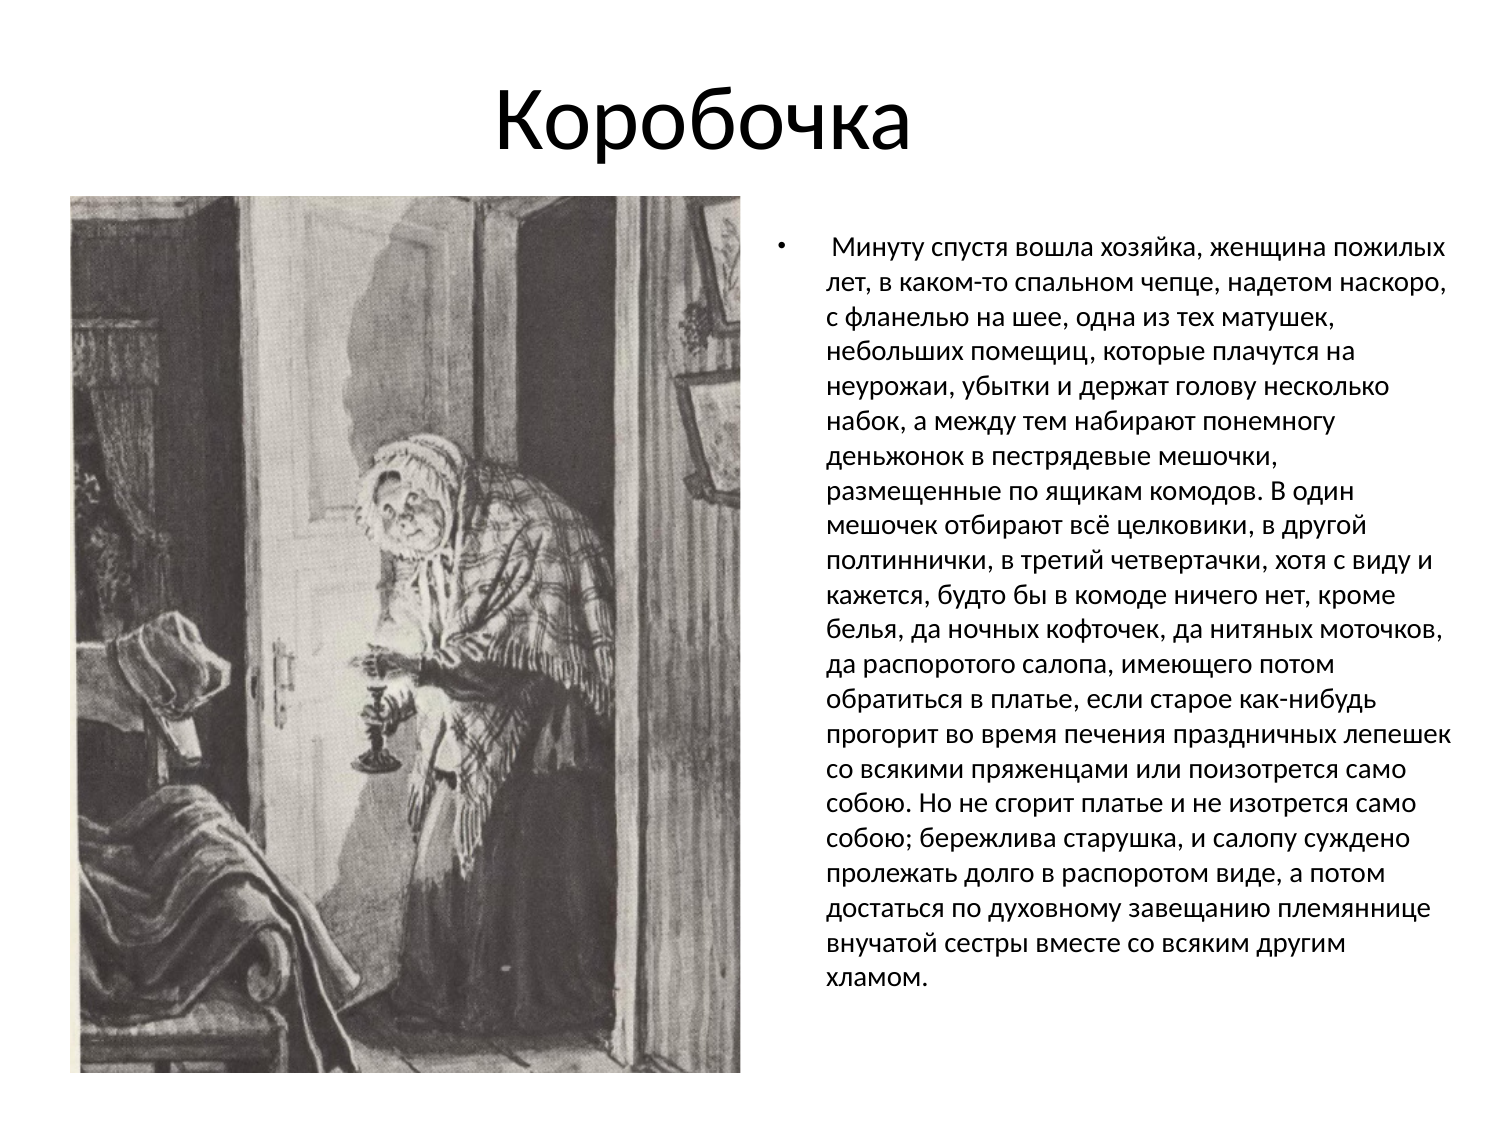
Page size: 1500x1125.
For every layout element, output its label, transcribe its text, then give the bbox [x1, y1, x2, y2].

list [69, 195, 741, 1073]
list Минуту спустя вошла хозяйка, женщина пожилых лет, в каком-то спальном чепце, надетом наскоро, с фланелью на шее, одна из тех матушек, небольших помещиц, которые плачутся на неурожаи, убытки и держат голову несколько набок, а между тем набирают понемногу деньжонок в пестрядевые мешочки, размещенные по ящикам комодов. В один мешочек отбирают всё целковики, в другой полтиннички, в третий четвертачки, хотя с виду и кажется, будто бы в комоде ничего нет, кроме белья, да ночных кофточек, да нитяных моточков, да распоротого салопа, имеющего потом обратиться в платье, если старое как-нибудь прогорит во время печения праздничных лепешек со всякими пряженцами или поизотрется само собою. Но не сгорит платье и не изотрется само собою; бережлива старушка, и салопу суждено пролежать долго в распоротом виде, а потом достаться по духовному завещанию племяннице внучатой сестры вместе со всяким другим хламом. [762, 219, 1471, 1005]
title Коробочка [29, 19, 1380, 207]
